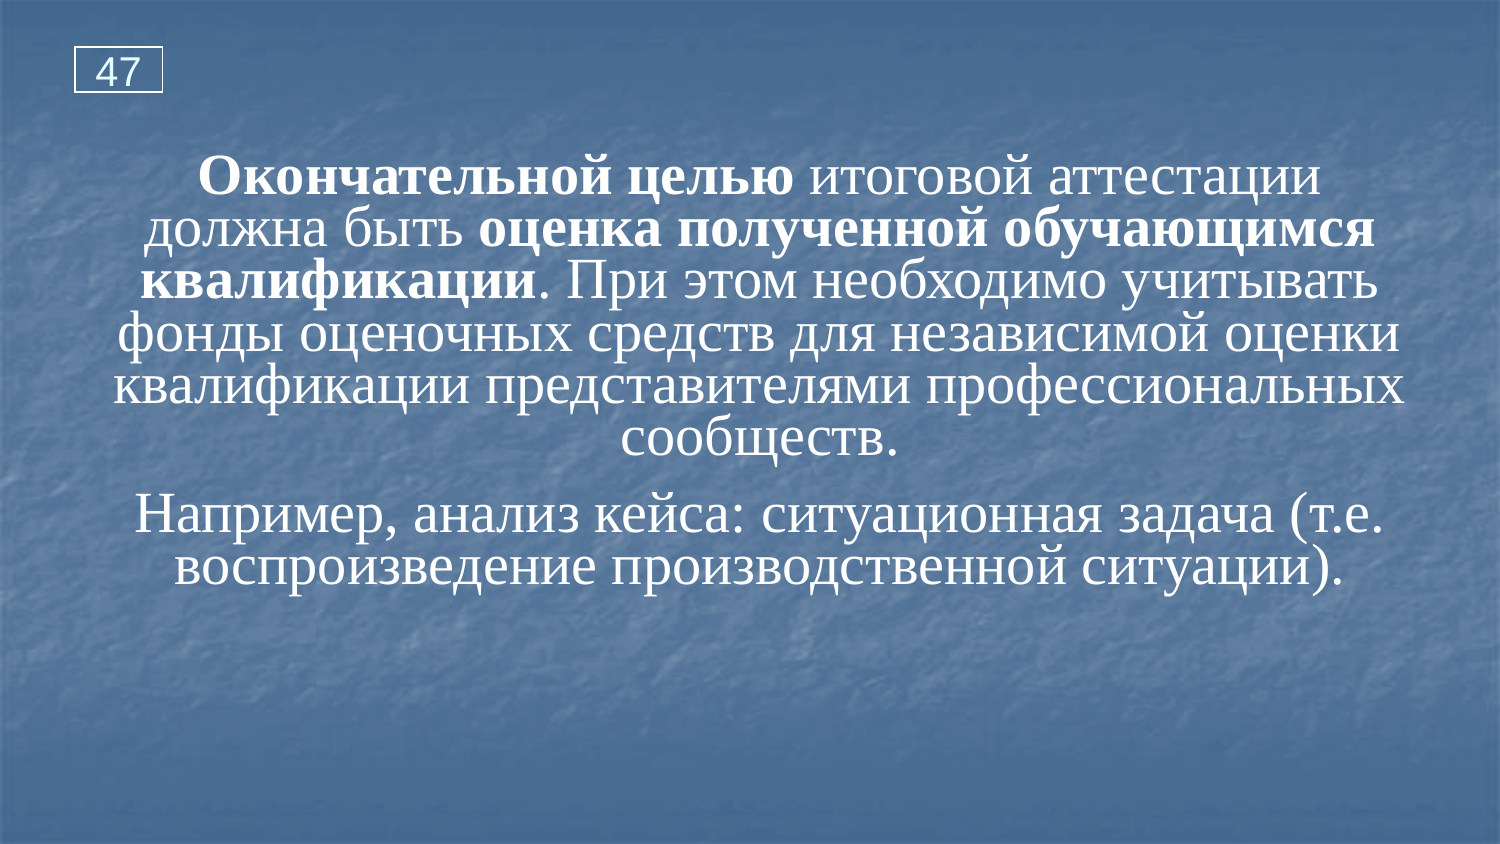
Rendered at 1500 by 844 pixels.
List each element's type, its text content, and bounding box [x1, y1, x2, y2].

text_box 47 [74, 46, 163, 92]
list Окончательной целью итоговой аттестации должна быть оценка полученной обучающимся квалификации. При этом необходимо учитывать фонды оценочных средств для независимой оценки квалификации представителями профессиональных сообществ. Например, анализ кейса: ситуационная задача (т.е. воспроизведение производственной ситуации). [76, 146, 1427, 744]
